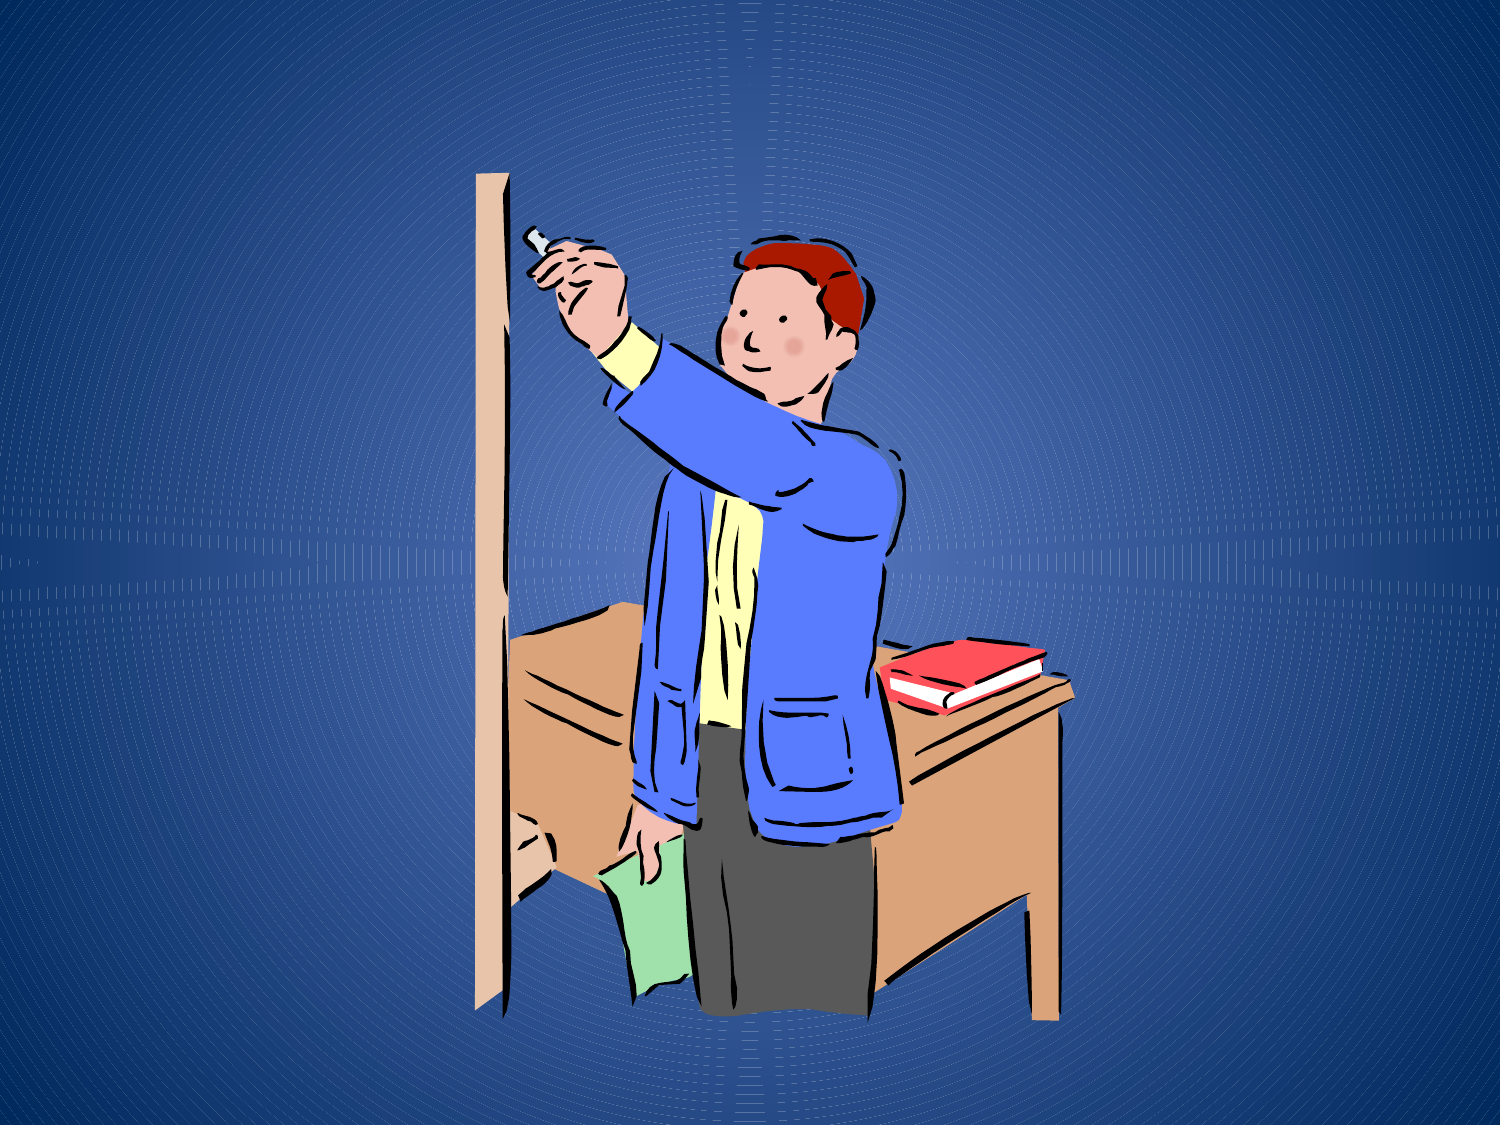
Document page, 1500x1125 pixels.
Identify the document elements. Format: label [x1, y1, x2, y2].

picture [474, 172, 1076, 1024]
